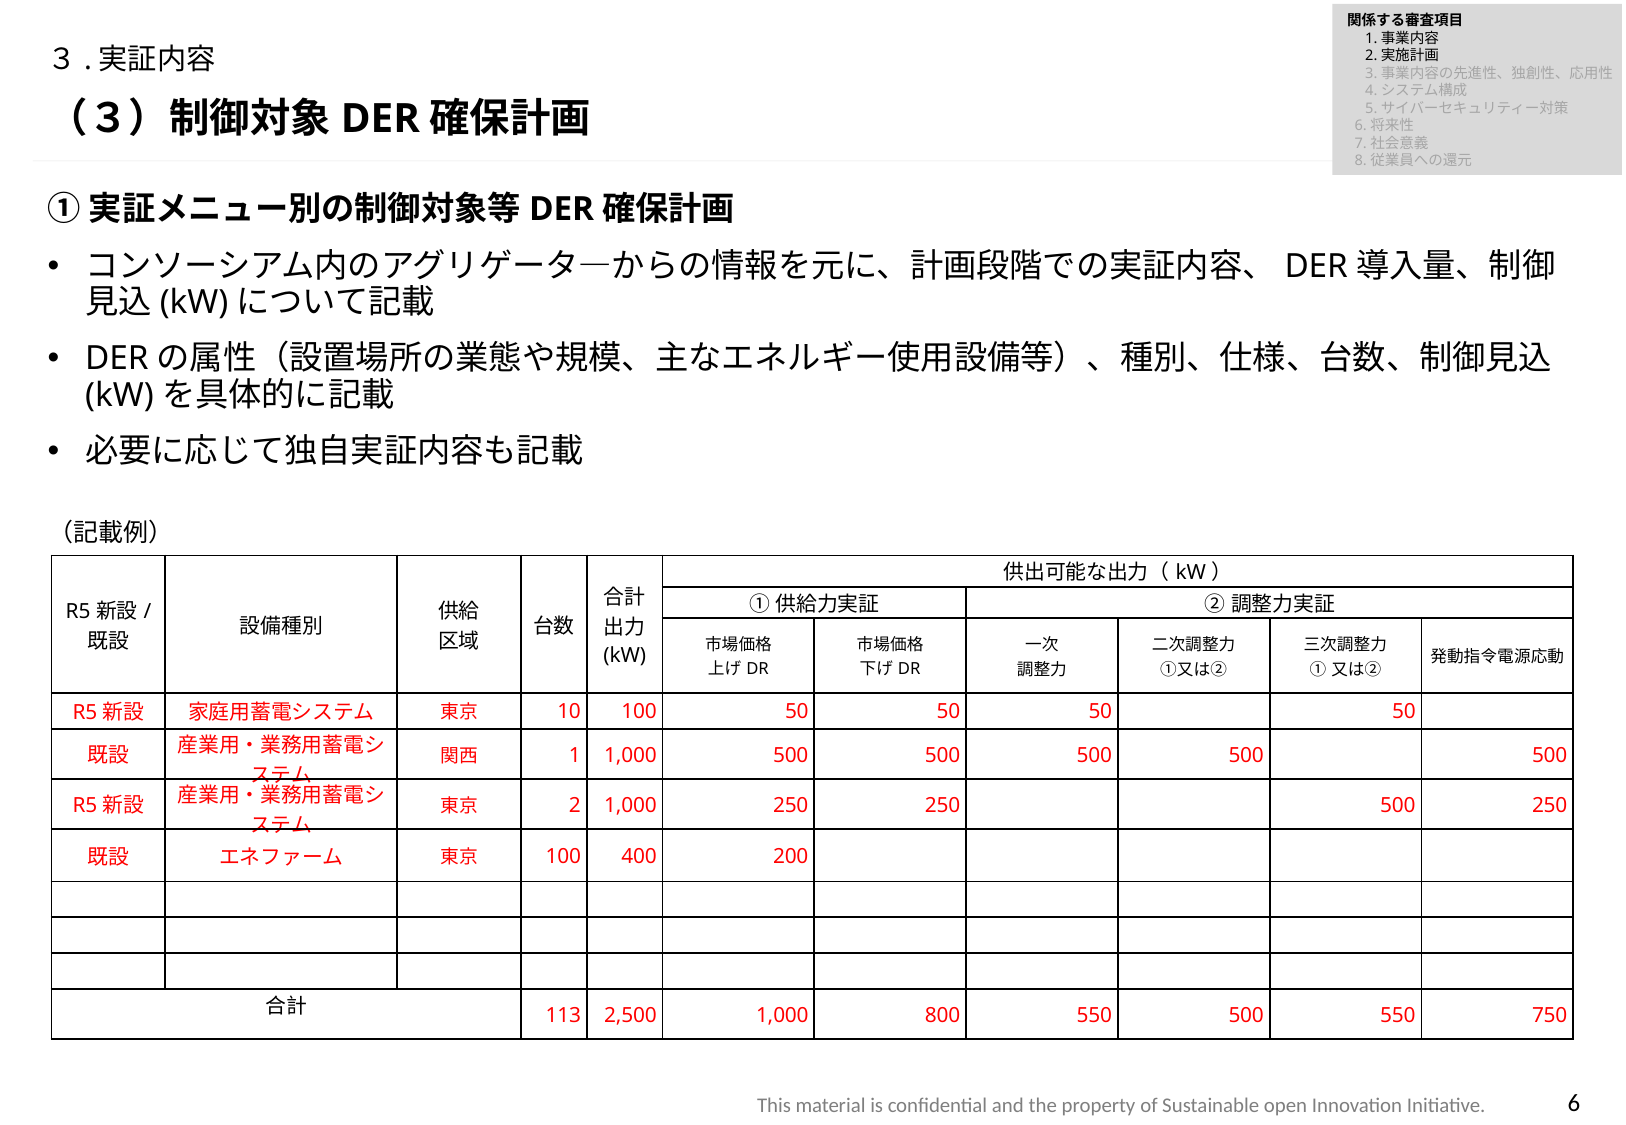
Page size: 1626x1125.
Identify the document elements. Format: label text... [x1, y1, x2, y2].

table_cell [1271, 882, 1421, 916]
table_cell 500 [663, 730, 813, 778]
table_cell [1422, 882, 1572, 916]
table_cell [522, 954, 586, 988]
title ３.実証内容 [32, 30, 1332, 90]
table_cell 250 [1422, 780, 1572, 828]
table_cell 750 [1422, 990, 1572, 1038]
table_cell 1,000 [588, 780, 662, 828]
table_cell [398, 918, 520, 952]
table_cell 一次 調整力 [967, 619, 1117, 692]
table_cell [815, 918, 965, 952]
table_cell 50 [663, 694, 813, 728]
list （３）制御対象DER確保計画 [32, 90, 1332, 149]
table_cell R5新設 [52, 694, 164, 728]
table_cell [967, 830, 1117, 881]
table_cell [1119, 694, 1269, 728]
table_cell エネファーム [166, 830, 396, 881]
table_cell 既設 [52, 730, 164, 778]
table_cell [663, 954, 813, 988]
table_cell 50 [967, 694, 1117, 728]
table_cell 1,000 [588, 730, 662, 778]
table_header 台数 [522, 556, 586, 692]
list ①実証メニュー別の制御対象等DER確保計画 コンソーシアム内のアグリゲータ―からの情報を元に、計画段階での実証内容、DER導入量、制御見込(kW)について記載 DERの属性（設置場所の業態や規模、主なエネルギー使用設備等）、種別、仕様、台数、制御見込(kW)を具体的に記載 必要に応じて独自実証内容も記載 [32, 184, 1593, 1059]
table_cell [1119, 918, 1269, 952]
table_cell 東京 [398, 830, 520, 881]
table_cell [815, 954, 965, 988]
table_cell 1,000 [663, 990, 813, 1038]
table_cell 関西 [398, 730, 520, 778]
text_box 関係する審査項目 1.事業内容 2.実施計画 3.事業内容の先進性、独創性、応用性 4.システム構成 5.サイバーセキュリティー対策 6.将来性 7.社会意義 8.従業員への還元 [1332, 3, 1622, 175]
table_cell 市場価格 上げDR [663, 619, 813, 692]
table_cell 500 [1271, 780, 1421, 828]
table_cell 550 [967, 990, 1117, 1038]
table_cell ②調整力実証 [967, 588, 1572, 617]
table_cell 500 [815, 730, 965, 778]
table_cell 500 [1422, 730, 1572, 778]
table_cell 500 [967, 730, 1117, 778]
text_box （記載例） [33, 509, 189, 554]
table_cell [588, 954, 662, 988]
table_cell 産業用・業務用蓄電システム [166, 730, 396, 778]
table_cell [1119, 882, 1269, 916]
table_cell 家庭用蓄電システム [166, 694, 396, 728]
table_header 供給 区域 [398, 556, 520, 692]
table_cell [967, 954, 1117, 988]
table_cell 二次調整力 ①又は② [1119, 619, 1269, 692]
table_cell 550 [1271, 990, 1421, 1038]
table_cell [1422, 918, 1572, 952]
table_cell 50 [815, 694, 965, 728]
table_cell 200 [663, 830, 813, 881]
table_cell 50 [1271, 694, 1421, 728]
table_cell [1271, 830, 1421, 881]
table_cell 100 [588, 694, 662, 728]
table_cell 2 [522, 780, 586, 828]
table_header R5新設/ 既設 [52, 556, 164, 692]
table_header 供出可能な出力（kW） [663, 556, 1572, 586]
table_cell [967, 882, 1117, 916]
table_cell 10 [522, 694, 586, 728]
table_cell [1271, 730, 1421, 778]
table_header 設備種別 [166, 556, 396, 692]
table_cell 東京 [398, 780, 520, 828]
table_cell [663, 882, 813, 916]
table_cell 800 [815, 990, 965, 1038]
table_cell [52, 882, 164, 916]
table_cell 113 [522, 990, 586, 1038]
table_cell [522, 918, 586, 952]
table_cell 三次調整力 ①又は② [1271, 619, 1421, 692]
table_cell [588, 918, 662, 952]
table_cell [522, 882, 586, 916]
table_cell [166, 918, 396, 952]
table_cell [166, 882, 396, 916]
table_cell [1119, 954, 1269, 988]
table_cell [815, 830, 965, 881]
table_cell [967, 780, 1117, 828]
table_cell [52, 954, 164, 988]
table_cell 1 [522, 730, 586, 778]
table_cell [1119, 830, 1269, 881]
table_cell [1422, 954, 1572, 988]
table_cell 250 [663, 780, 813, 828]
table_cell 合計 [52, 990, 520, 1038]
table_cell [52, 918, 164, 952]
table_cell 市場価格 下げDR [815, 619, 965, 692]
table_cell [1119, 780, 1269, 828]
table_cell [588, 882, 662, 916]
table_cell 2,500 [588, 990, 662, 1038]
table_cell [166, 954, 396, 988]
table_cell [1271, 918, 1421, 952]
table_cell [1422, 830, 1572, 881]
table_cell [815, 882, 965, 916]
table_cell [398, 954, 520, 988]
table_cell 東京 [398, 694, 520, 728]
table_cell 発動指令電源応動 [1422, 619, 1572, 692]
table_cell 400 [588, 830, 662, 881]
table_cell [398, 882, 520, 916]
table_cell 500 [1119, 990, 1269, 1038]
table_cell [967, 918, 1117, 952]
table_cell 産業用・業務用蓄電システム [166, 780, 396, 828]
table_cell 既設 [52, 830, 164, 881]
table_cell 100 [522, 830, 586, 881]
table_cell [663, 918, 813, 952]
table_cell [1271, 954, 1421, 988]
table_cell ①供給力実証 [663, 588, 965, 617]
table_cell R5新設 [52, 780, 164, 828]
table_cell 250 [815, 780, 965, 828]
table_header 合計 出力 (kW) [588, 556, 662, 692]
table_cell 500 [1119, 730, 1269, 778]
table_cell [1422, 694, 1572, 728]
